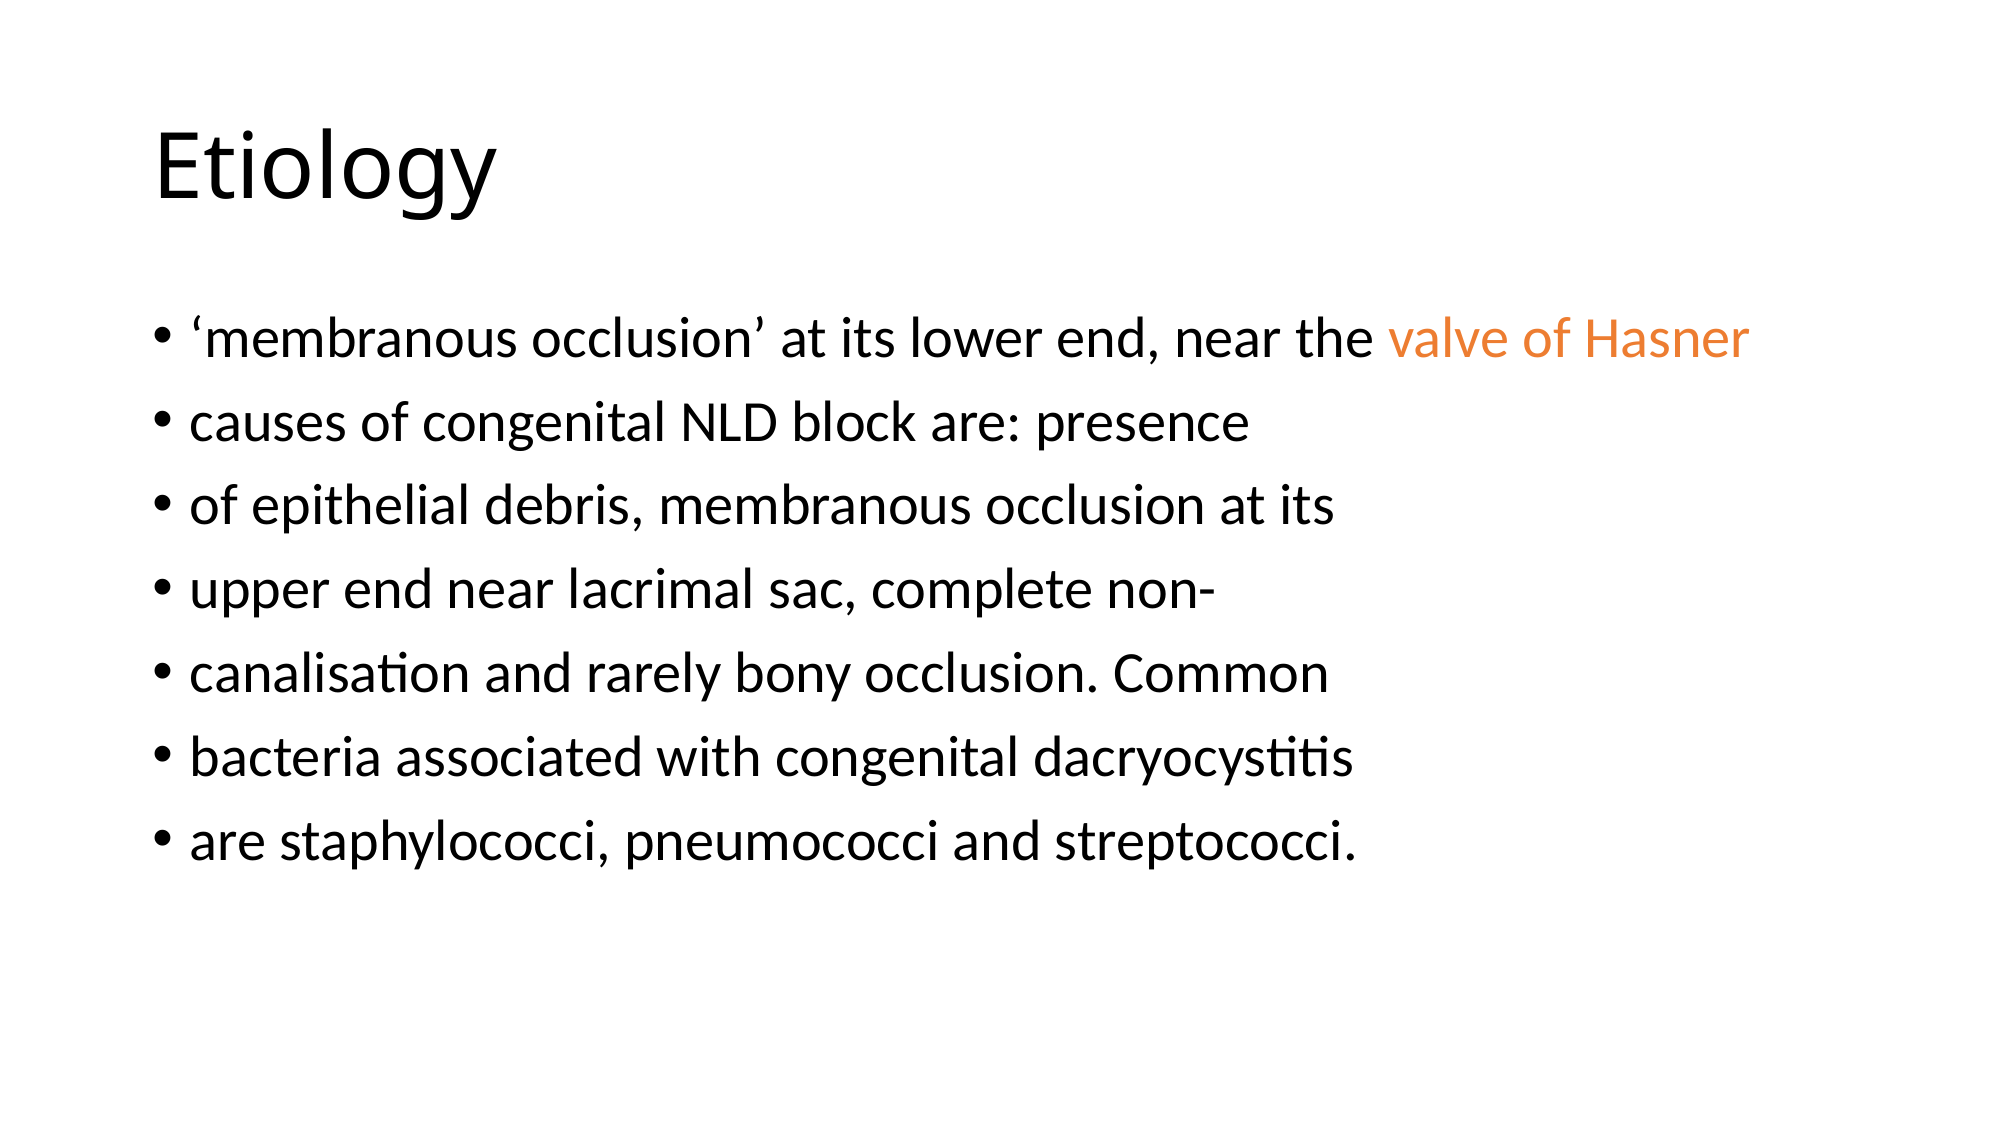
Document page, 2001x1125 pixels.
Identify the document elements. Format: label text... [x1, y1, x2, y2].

list ‘membranous occlusion’ at its lower end, near the valve of Hasner causes of congenital NLD block are: presence of epithelial debris, membranous occlusion at its upper end near lacrimal sac, complete non- canalisation and rarely bony occlusion. Common bacteria associated with congenital dacryocystitis are staphylococci, pneumococci and streptococci. [137, 299, 1863, 1014]
title Etiology [137, 59, 1863, 278]
